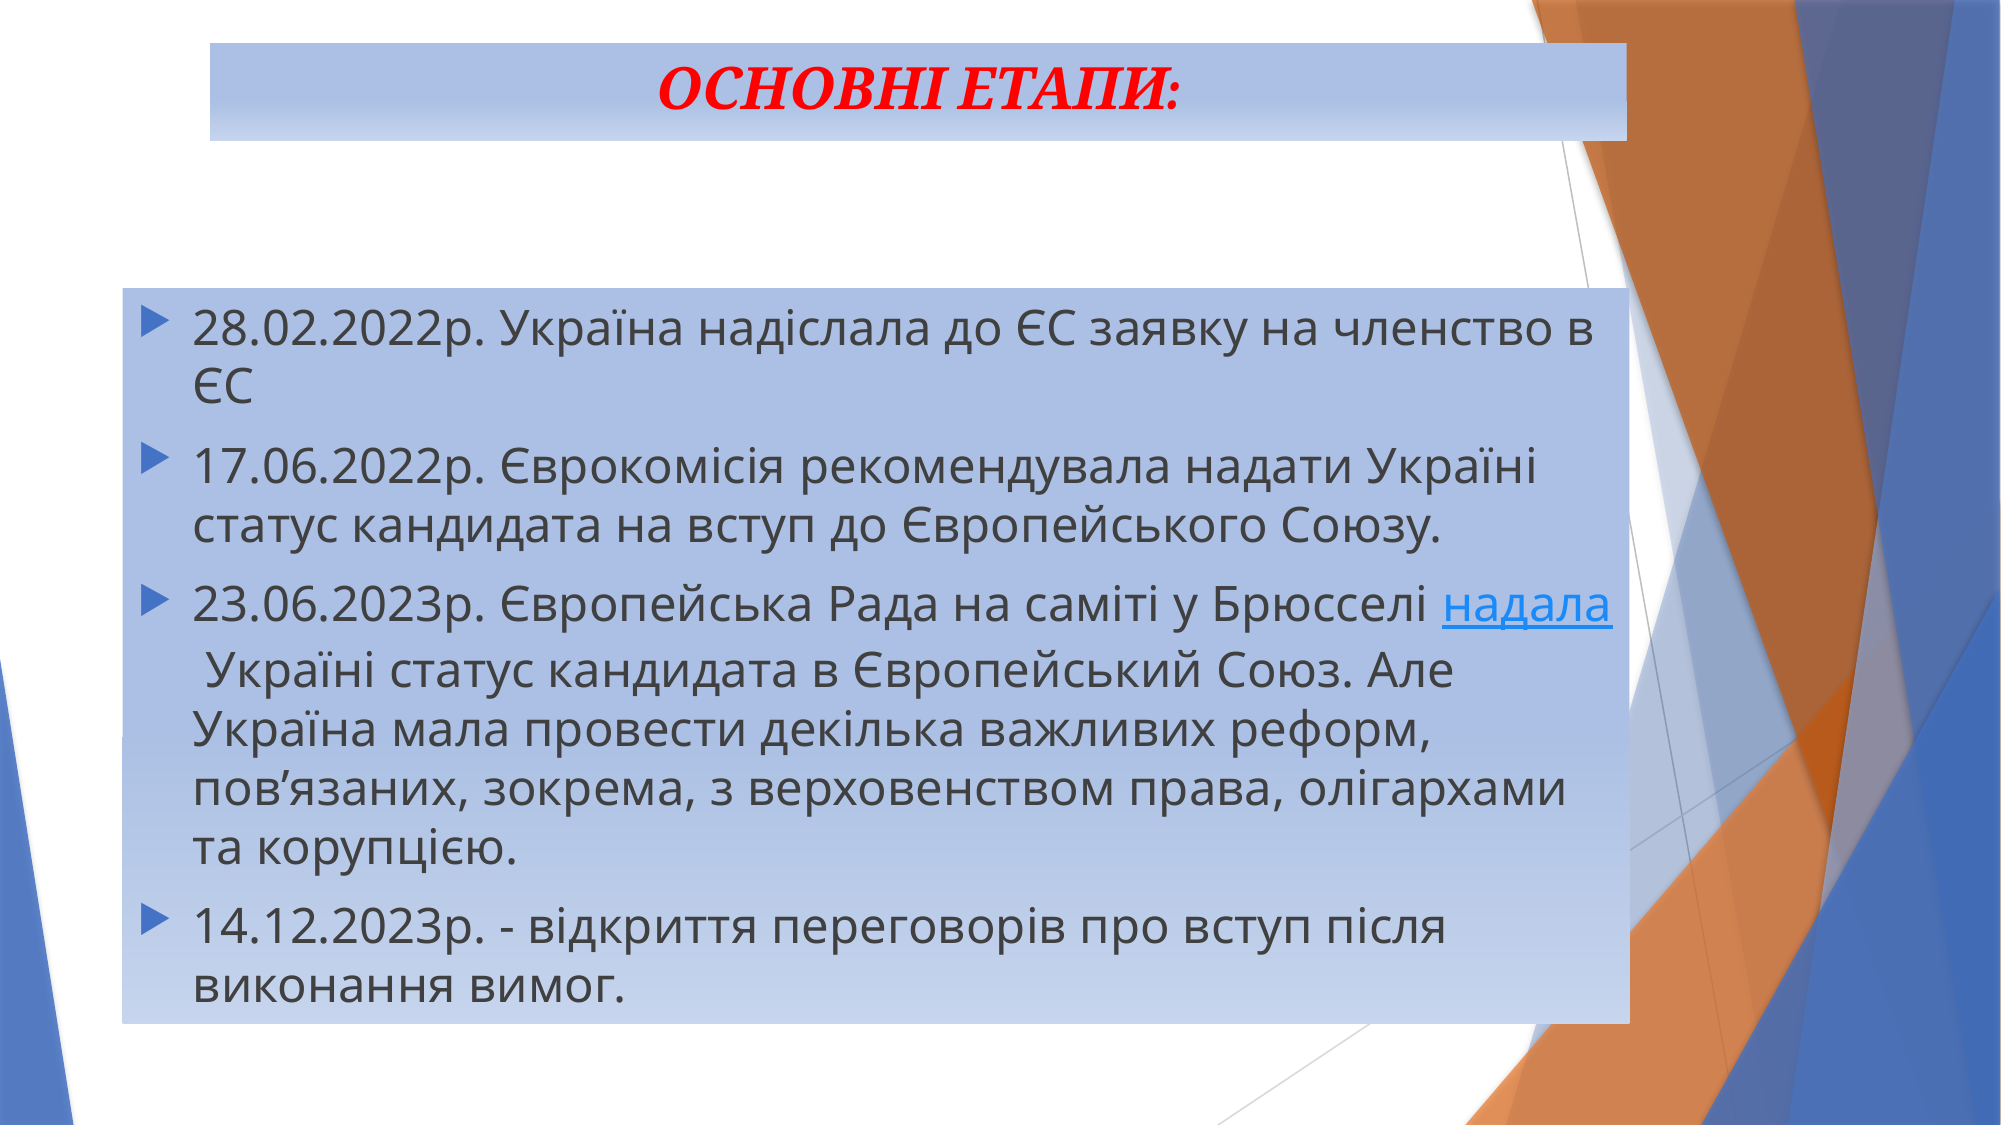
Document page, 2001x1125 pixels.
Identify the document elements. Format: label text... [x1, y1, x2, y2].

title ОСНОВНІ ЕТАПИ: [210, 43, 1627, 141]
list 28.02.2022р. Україна надіслала до ЄС заявку на членство в ЄС 17.06.2022р. Єврокомісія рекомендувала надати Україні статус кандидата на вступ до Європейського Союзу. 23.06.2023р. Європейська Рада на саміті у Брюсселі надала Україні статус кандидата в Європейський Союз. Але Україна мала провести декілька важливих реформ, пов’язаних, зокрема, з верховенством права, олігархами та корупцією. 14.12.2023р. - відкриття переговорів про вступ після виконання вимог. [122, 288, 1630, 1024]
